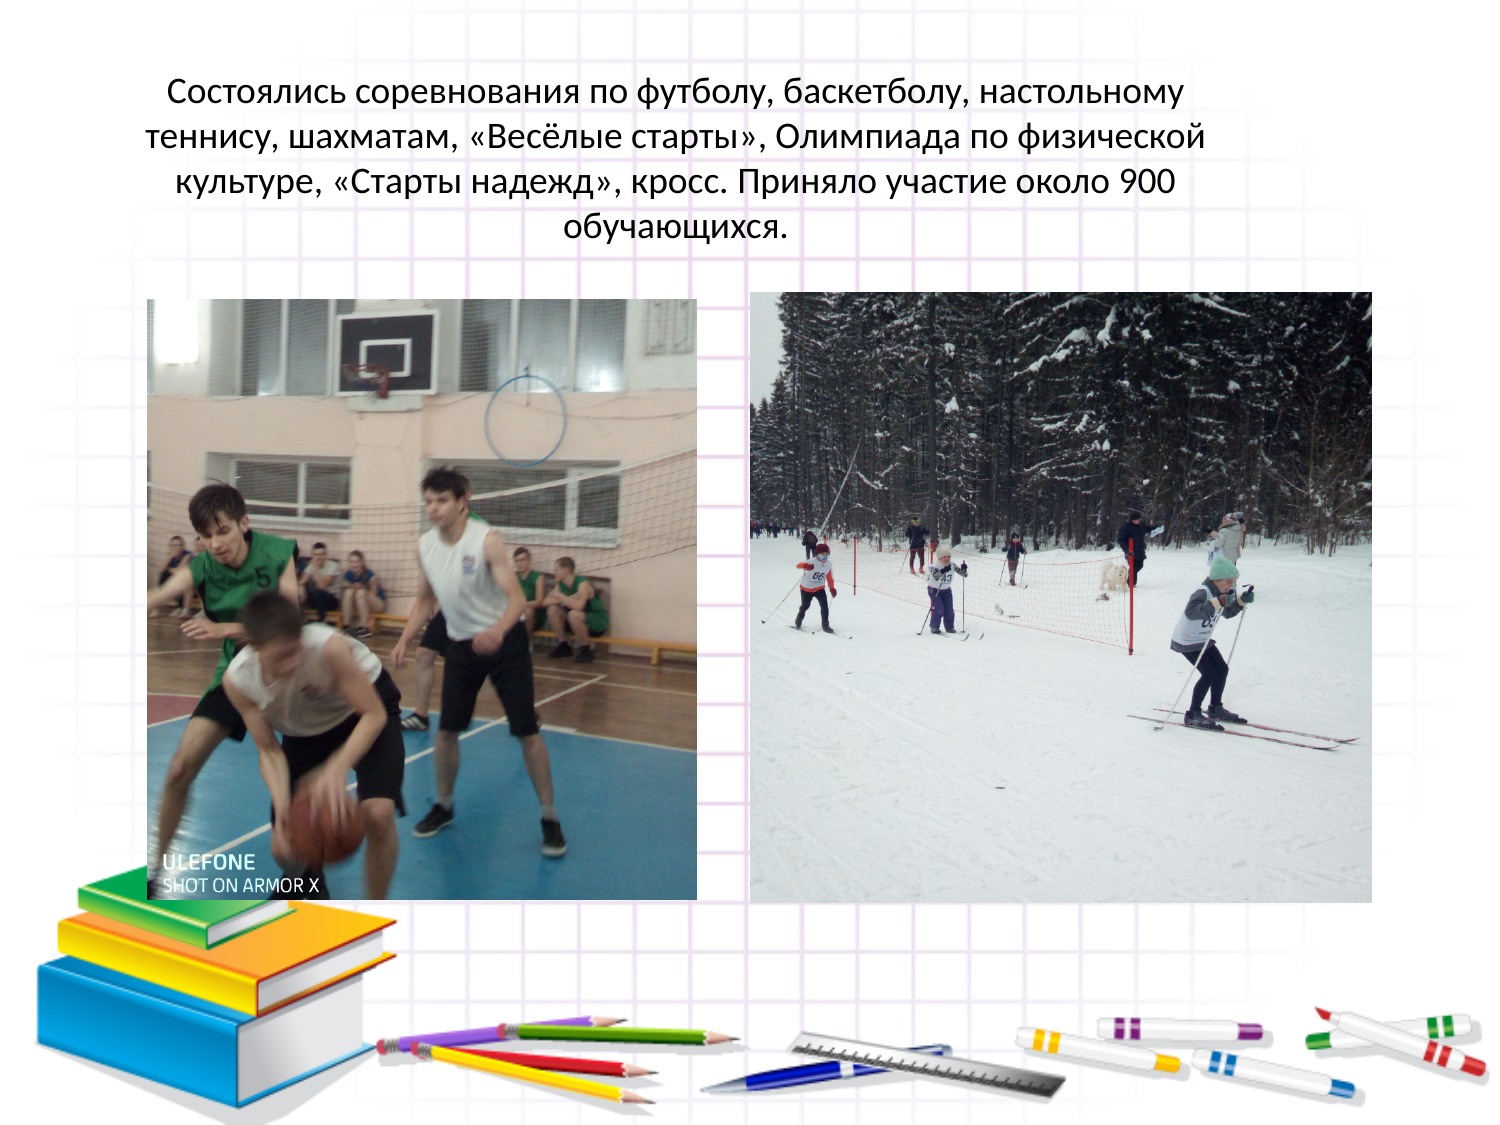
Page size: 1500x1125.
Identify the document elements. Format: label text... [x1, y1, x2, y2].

picture [0, 0, 1500, 1125]
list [146, 299, 697, 901]
title Состоялись соревнования по футболу, баскетболу, настольному теннису, шахматам, «Весёлые старты», Олимпиада по физической культуре, «Старты надежд», кросс. Приняло участие около 900 обучающихся. [112, 24, 1240, 288]
